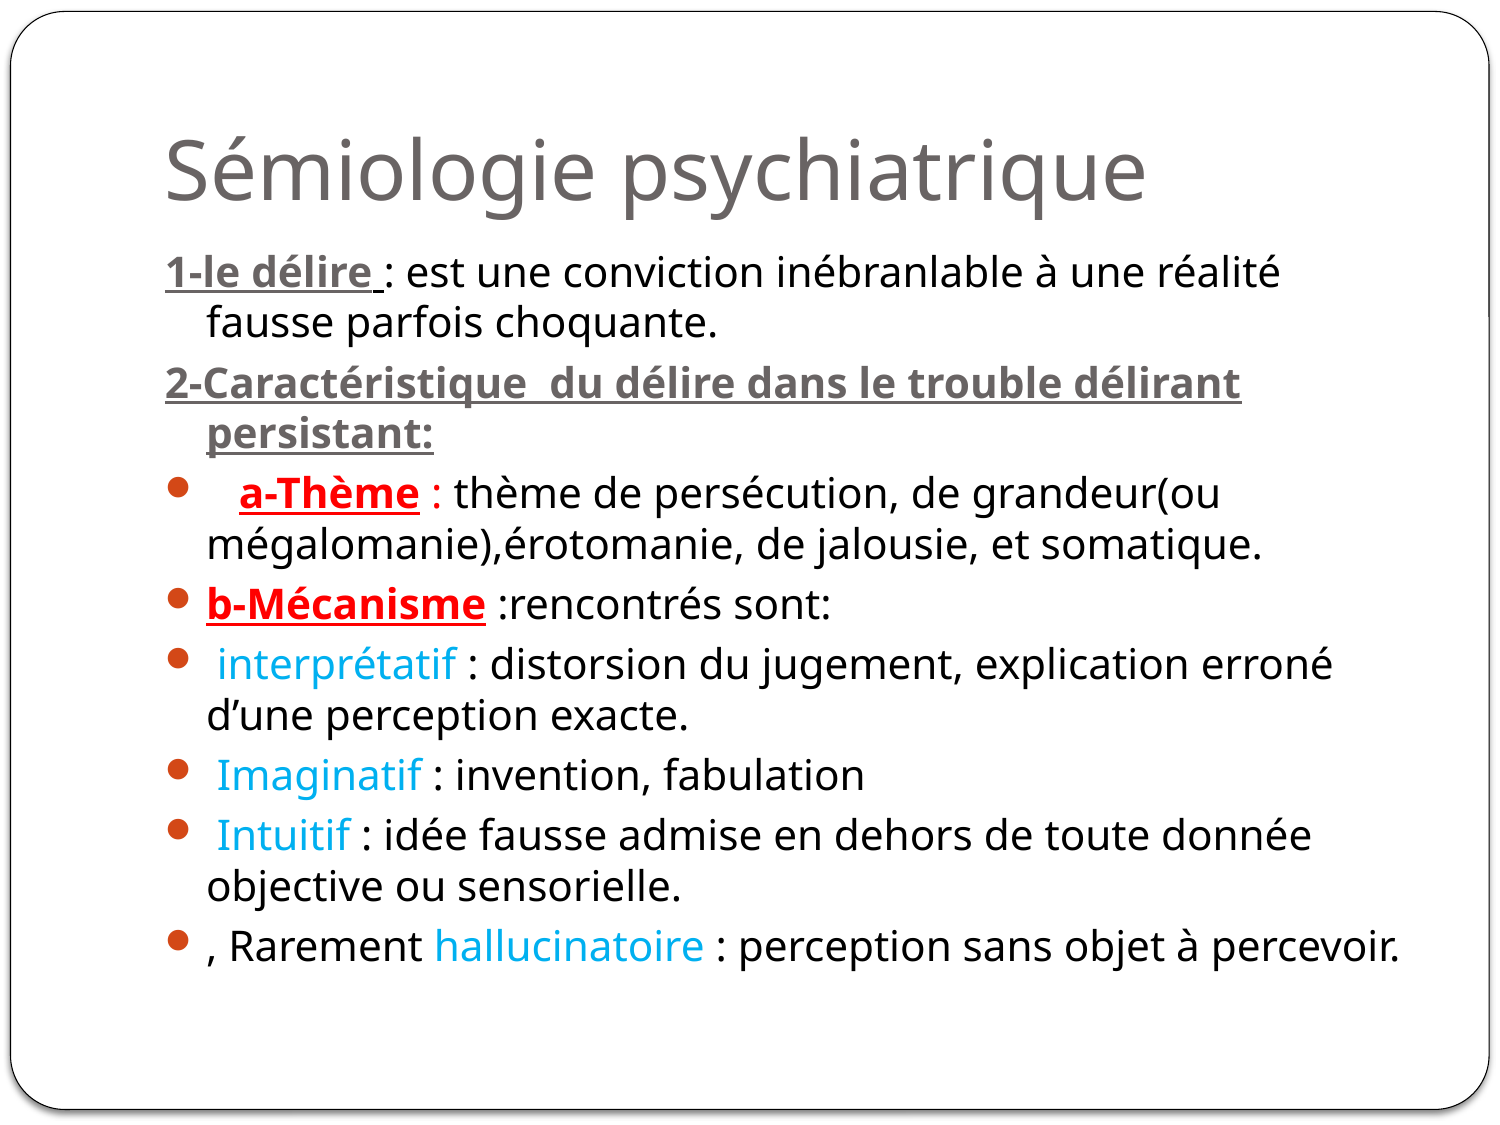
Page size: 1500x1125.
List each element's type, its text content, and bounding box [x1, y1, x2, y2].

list 1-le délire : est une conviction inébranlable à une réalité fausse parfois choquante. 2-Caractéristique du délire dans le trouble délirant persistant: a-Thème : thème de persécution, de grandeur(ou mégalomanie),érotomanie, de jalousie, et somatique. b-Mécanisme :rencontrés sont: interprétatif : distorsion du jugement, explication erroné d’une perception exacte. Imaginatif : invention, fabulation Intuitif : idée fausse admise en dehors de toute donnée objective ou sensorielle. , Rarement hallucinatoire : perception sans objet à percevoir. [150, 237, 1425, 988]
title Sémiologie psychiatrique [150, 45, 1425, 233]
